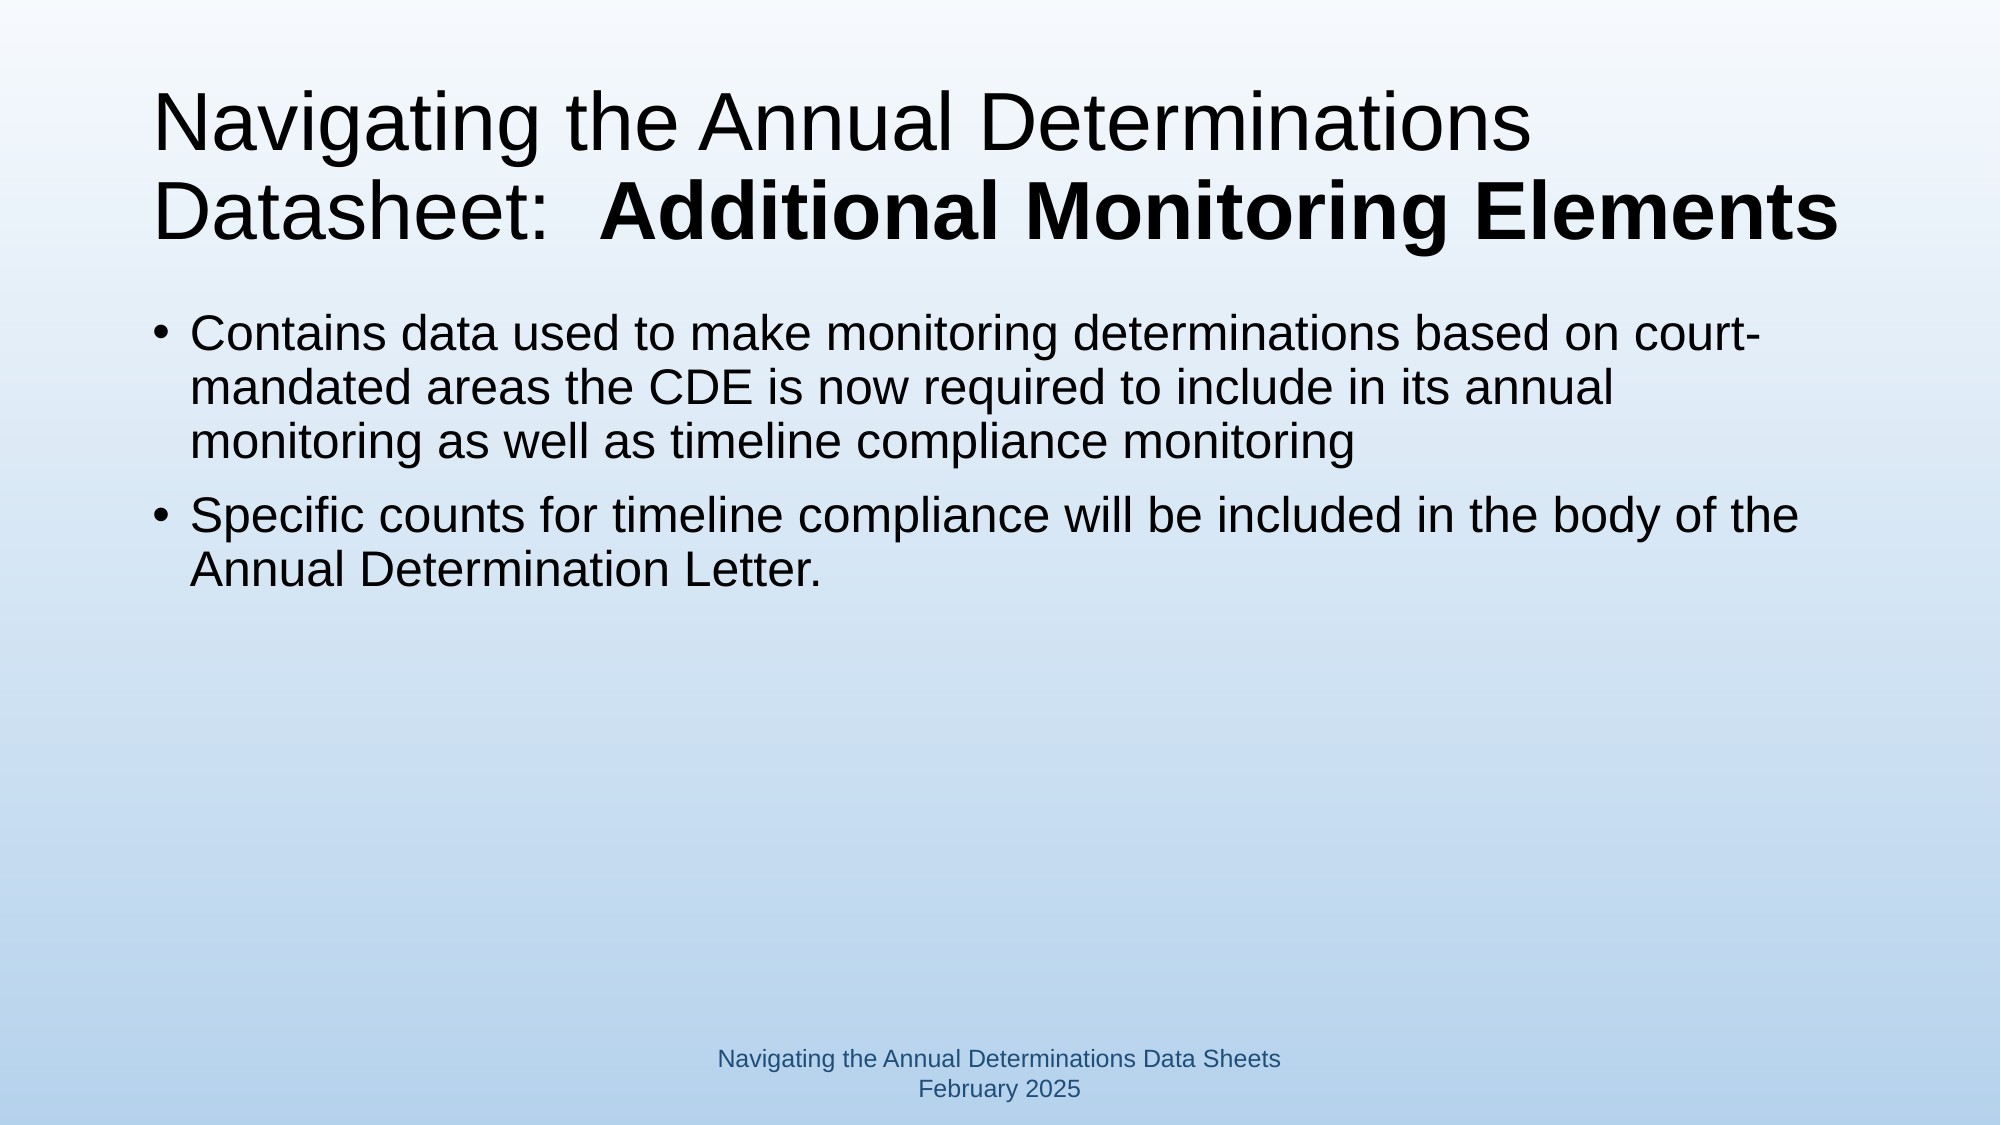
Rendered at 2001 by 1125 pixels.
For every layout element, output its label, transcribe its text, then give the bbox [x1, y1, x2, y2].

title Navigating the Annual Determinations Datasheet: Additional Monitoring Elements [137, 59, 1863, 278]
list Contains data used to make monitoring determinations based on court-mandated areas the CDE is now required to include in its annual monitoring as well as timeline compliance monitoring Specific counts for timeline compliance will be included in the body of the Annual Determination Letter. [137, 299, 1863, 1014]
footer Navigating the Annual Determinations Data Sheets February 2025 [662, 1042, 1338, 1103]
